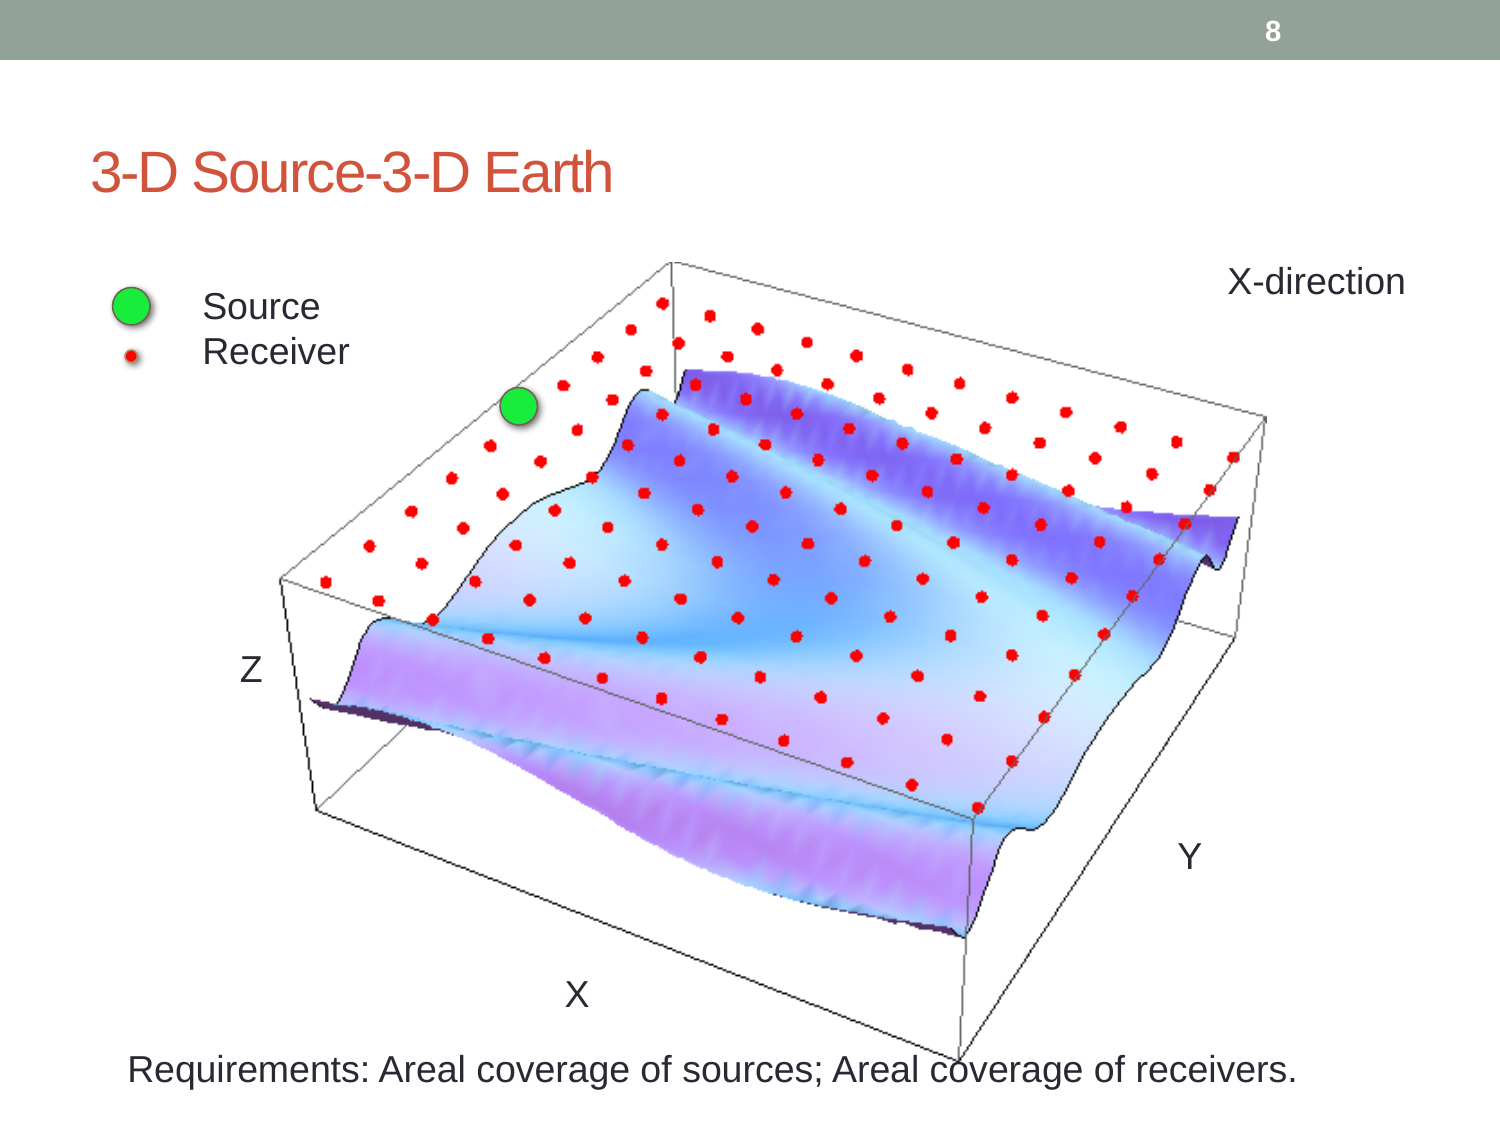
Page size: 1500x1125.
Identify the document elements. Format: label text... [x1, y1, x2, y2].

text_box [224, 637, 1226, 1024]
slide_number 8 [1250, 3, 1425, 57]
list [74, 262, 1426, 1063]
text_box X-direction [1212, 249, 1463, 310]
title 3-D Source-3-D Earth [75, 87, 1425, 250]
text_box Requirements: Areal coverage of sources; Areal coverage of receivers. [112, 1037, 1438, 1098]
